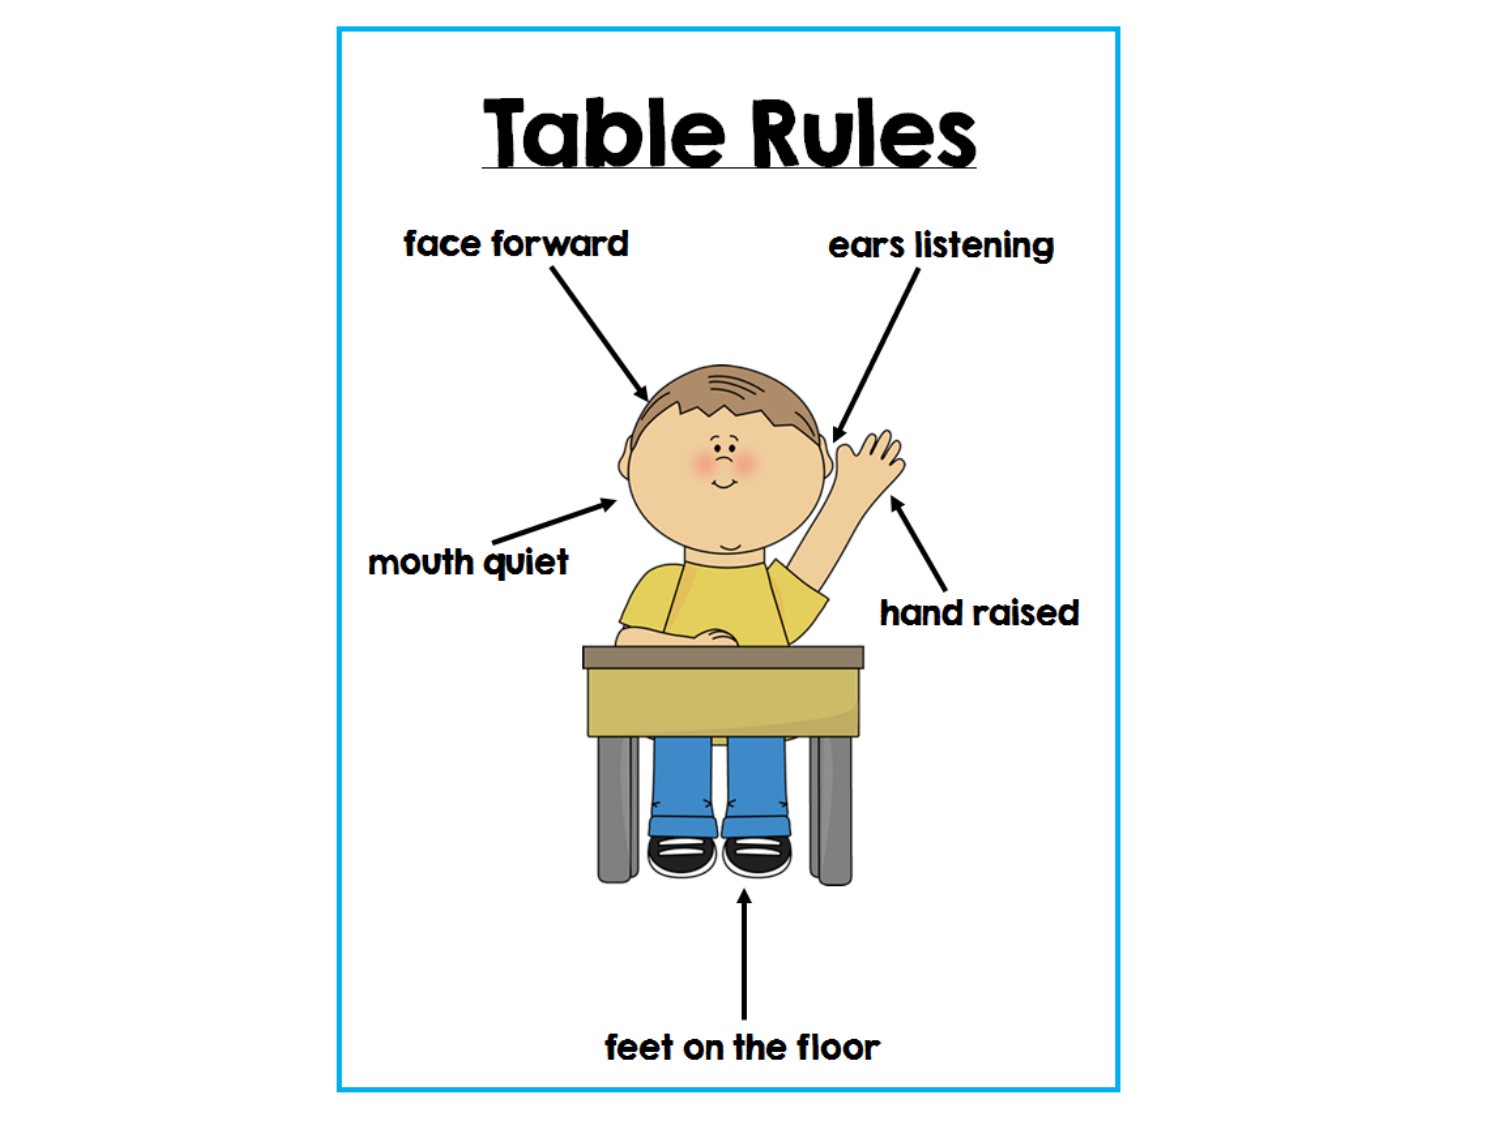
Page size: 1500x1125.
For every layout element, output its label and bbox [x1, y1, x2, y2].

list [312, 2, 1148, 1116]
